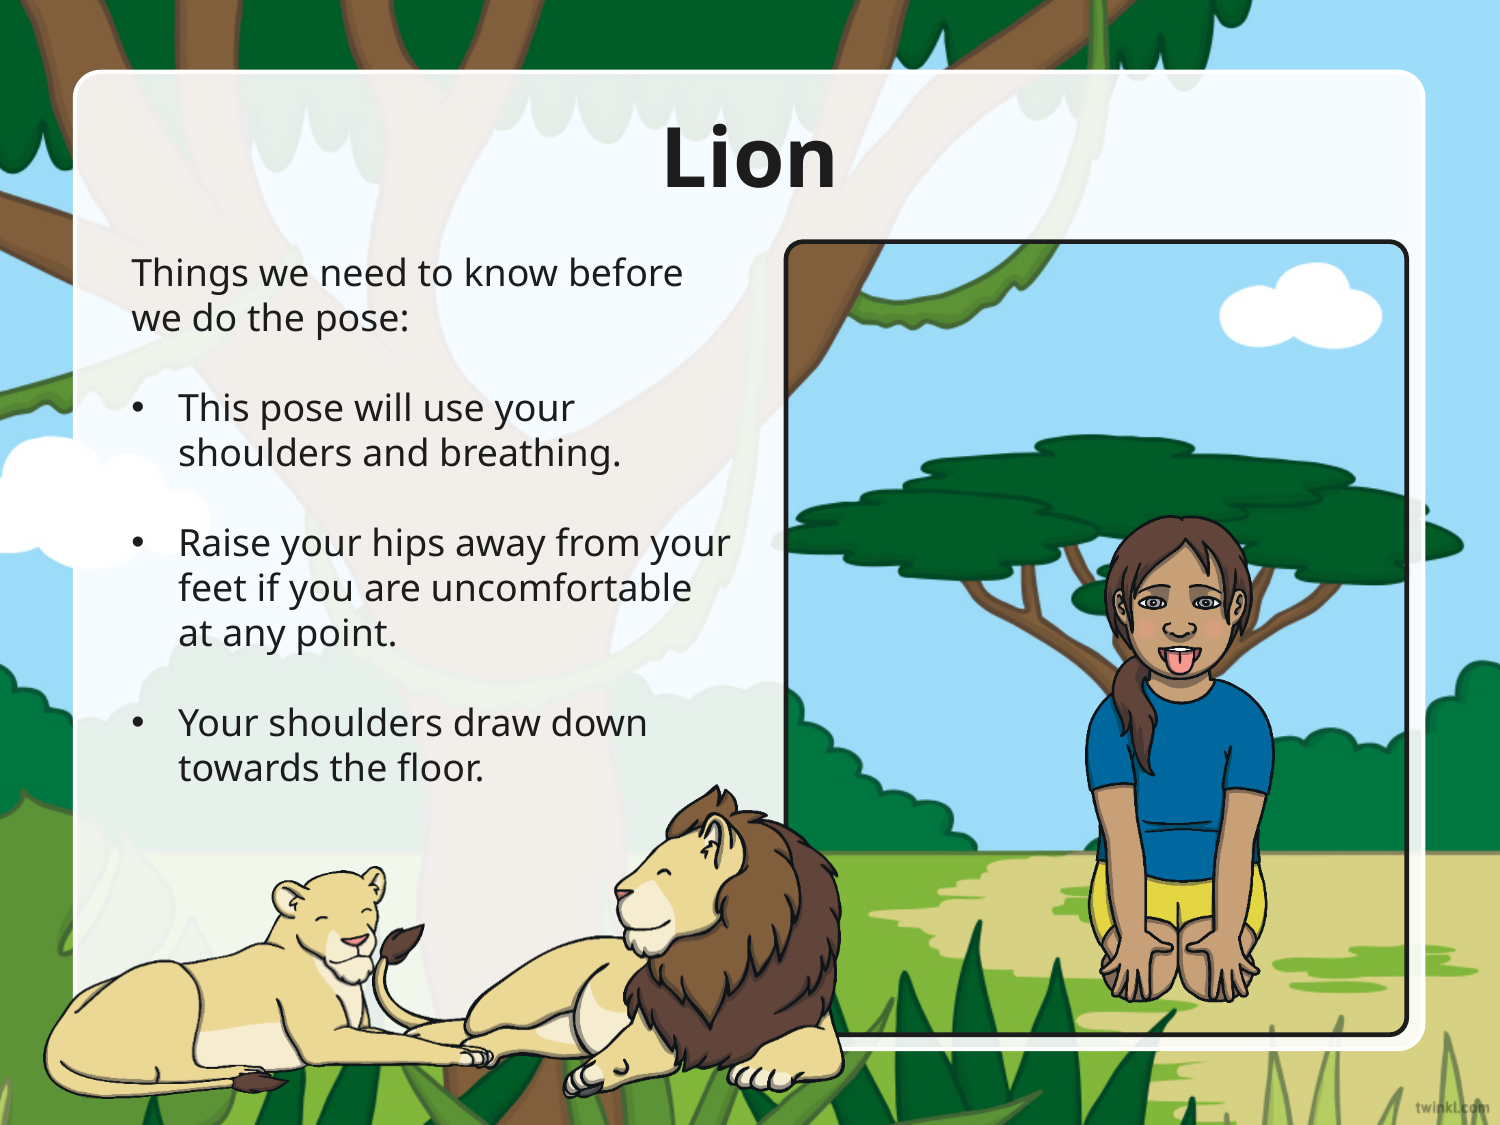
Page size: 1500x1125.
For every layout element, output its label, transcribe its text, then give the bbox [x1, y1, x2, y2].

title Lion [75, 78, 1425, 242]
text_box [784, 242, 1408, 1036]
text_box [43, 784, 845, 1099]
picture [0, 0, 1500, 1125]
text_box Things we need to know before we do the pose: This pose will use your shoulders and breathing. Raise your hips away from your feet if you are uncomfortable at any point. Your shoulders draw down towards the floor. [101, 241, 750, 784]
